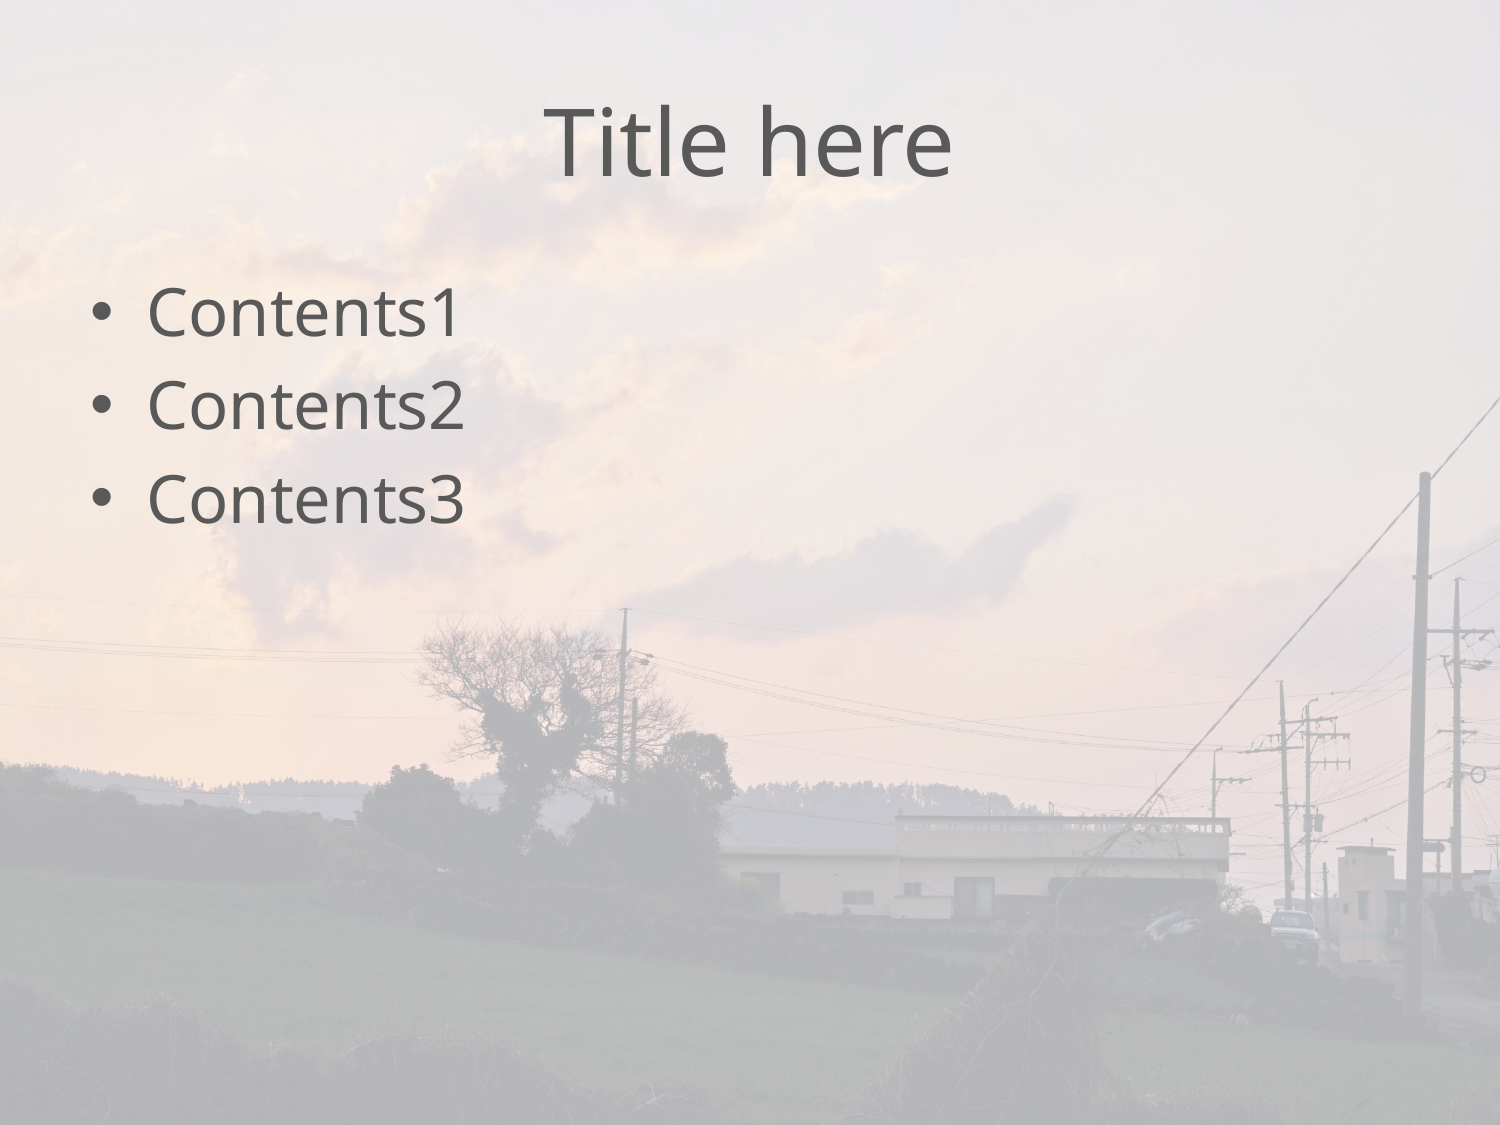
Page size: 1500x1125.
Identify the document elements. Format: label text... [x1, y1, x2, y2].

list Contents1 Contents2 Contents3 [75, 262, 1425, 1005]
title Title here [75, 45, 1425, 233]
text_box [0, 0, 1500, 1125]
